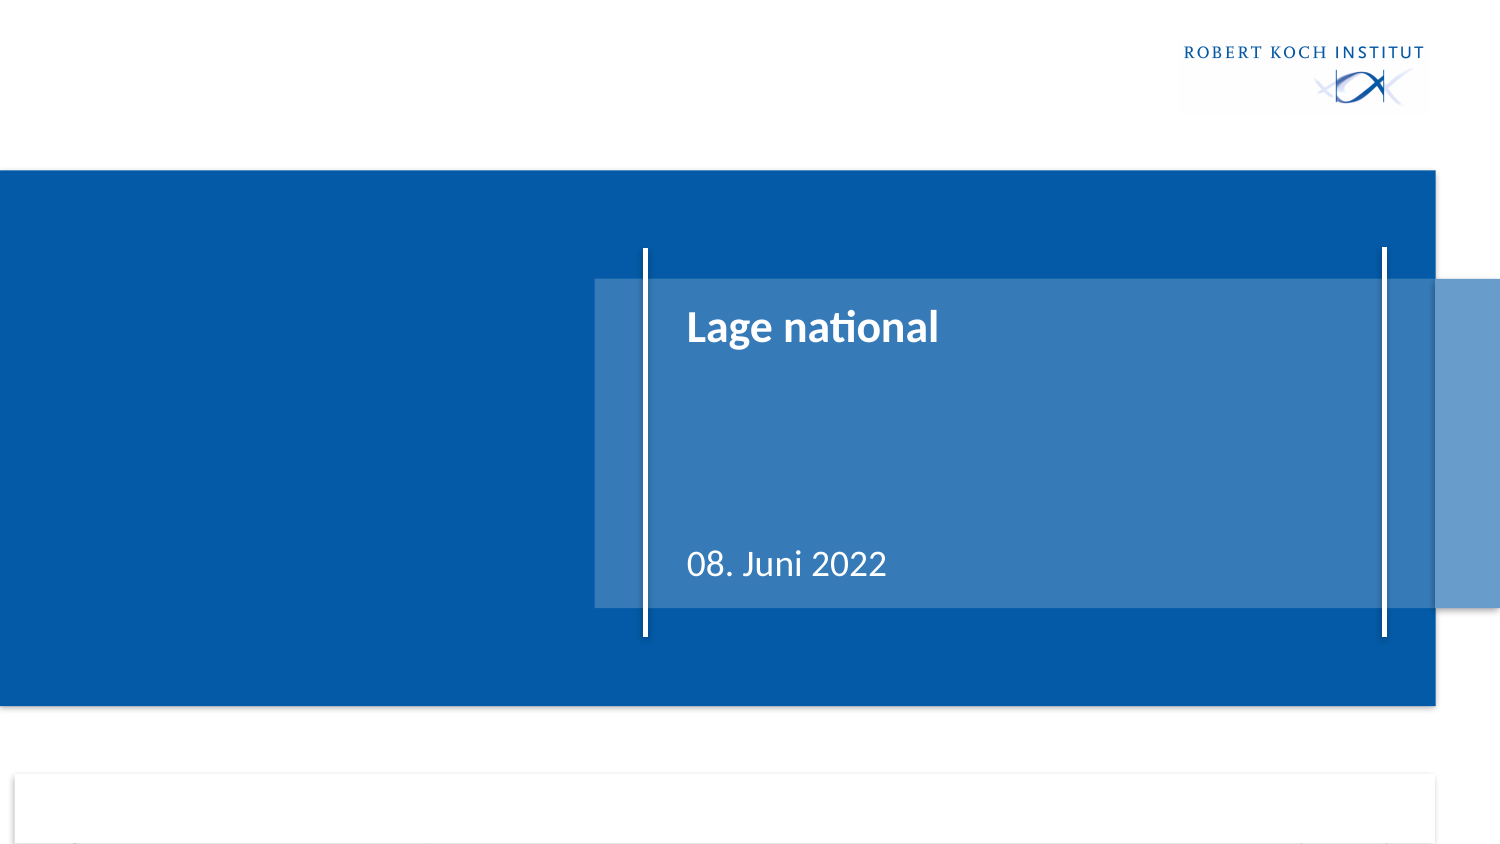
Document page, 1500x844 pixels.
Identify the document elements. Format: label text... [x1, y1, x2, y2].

list 08. Juni 2022 [645, 486, 1385, 609]
title Lage national [645, 278, 1385, 486]
picture [1178, 40, 1430, 114]
